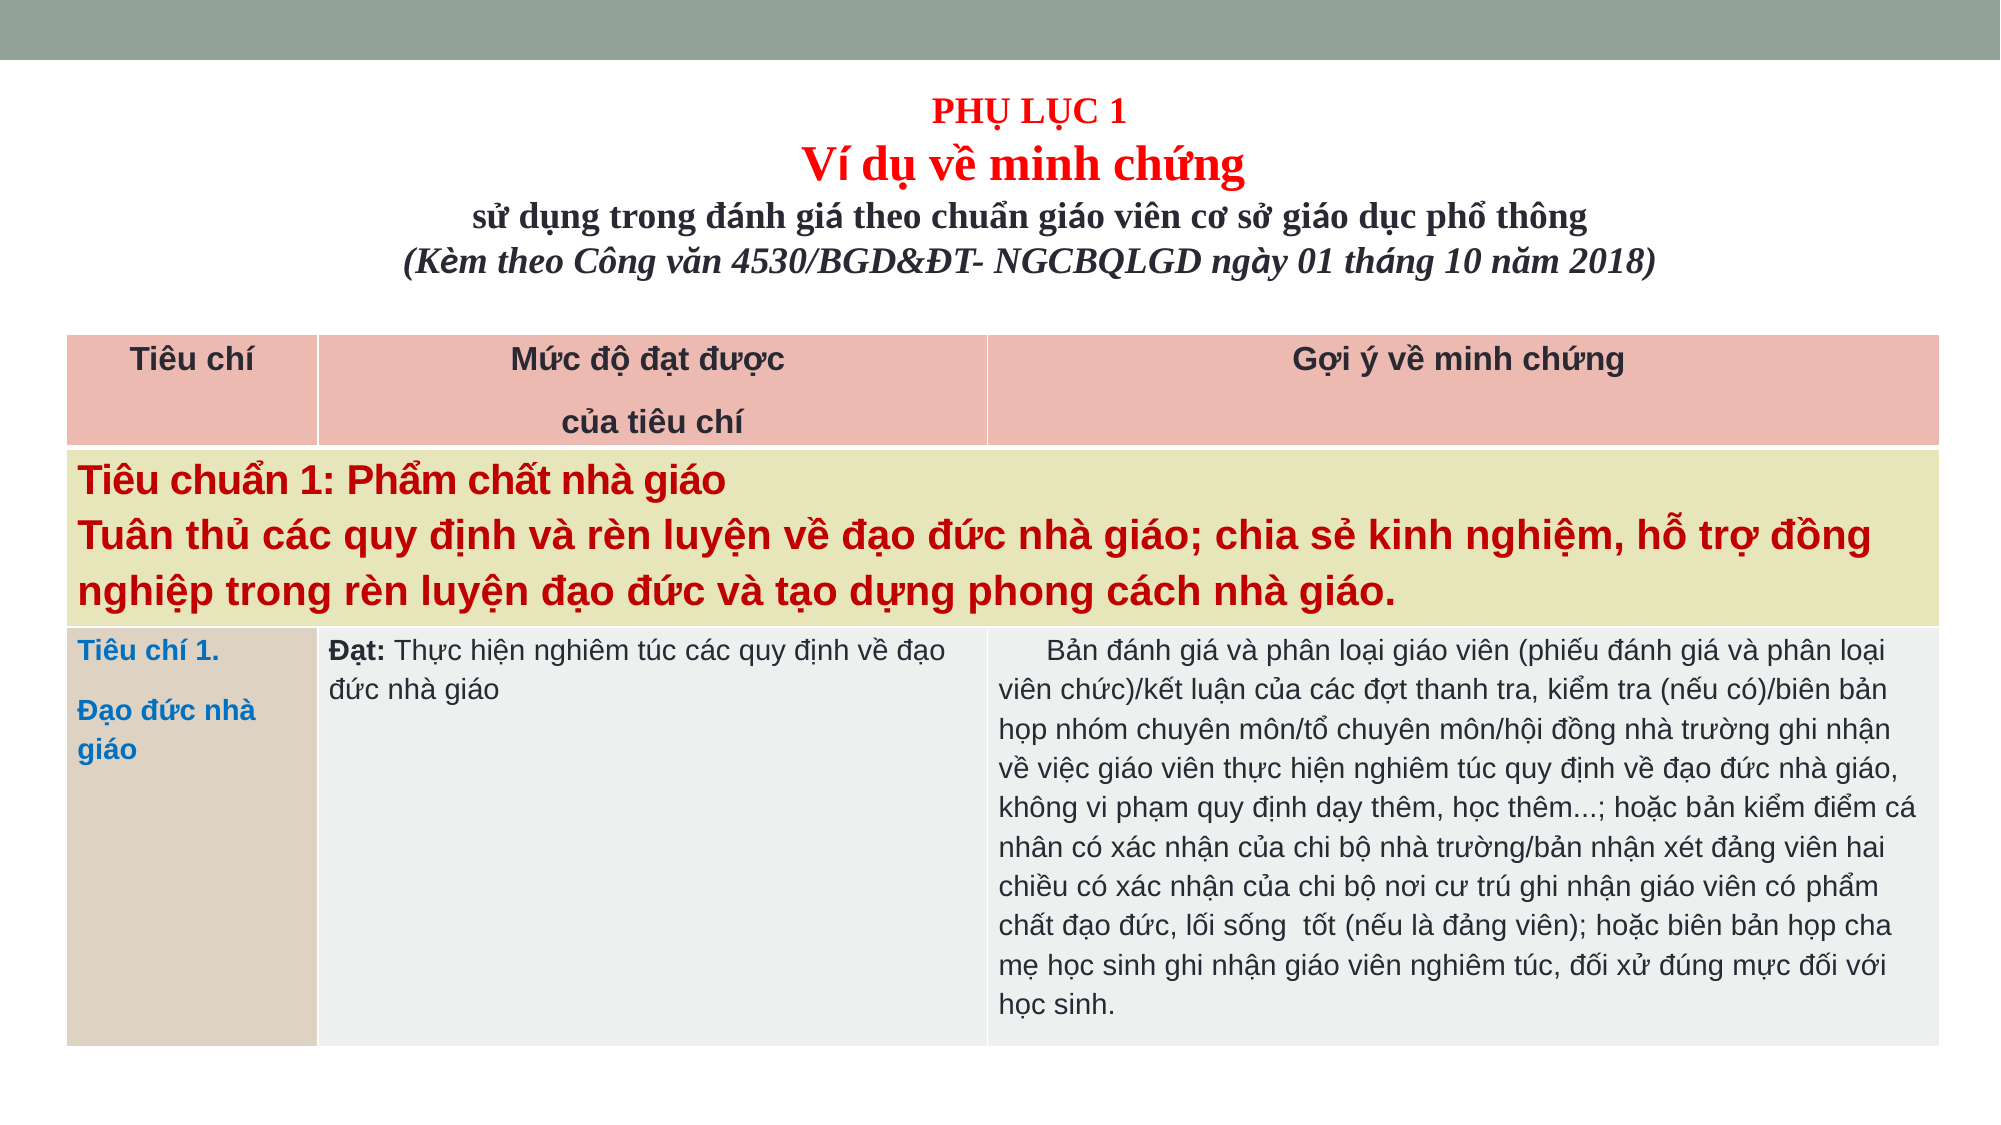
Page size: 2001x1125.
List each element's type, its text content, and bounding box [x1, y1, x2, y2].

table_cell Tiêu chuẩn 1: Phẩm chất nhà giáo Tuân thủ các quy định và rèn luyện về đạo đức nhà giáo; chia sẻ kinh nghiệm, hỗ trợ đồng nghiệp trong rèn luyện đạo đức và tạo dựng phong cách nhà giáo. [67, 450, 1939, 626]
text_box PHỤ LỤC 1 Ví dụ về minh chứng sử dụng trong đánh giá theo chuẩn giáo viên cơ sở giáo dục phổ thông (Kèm theo Công văn 4530/BGD&ĐT- NGCBQLGD ngày 01 tháng 10 năm 2018) [127, 78, 1899, 334]
table_header Mức độ đạt được của tiêu chí [319, 335, 987, 445]
table_cell Đạt: Thực hiện nghiêm túc các quy định về đạo đức nhà giáo [319, 628, 987, 1046]
table_cell Bản đánh giá và phân loại giáo viên (phiếu đánh giá và phân loại viên chức)/kết luận của các đợt thanh tra, kiểm tra (nếu có)/biên bản họp nhóm chuyên môn/tổ chuyên môn/hội đồng nhà trường ghi nhận về việc giáo viên thực hiện nghiêm túc quy định về đạo đức nhà giáo, không vi phạm quy định dạy thêm, học thêm...; hoặc bản kiểm điểm cá nhân có xác nhận của chi bộ nhà trường/bản nhận xét đảng viên hai chiều có xác nhận của chi bộ nơi cư trú ghi nhận giáo viên có phẩm chất đạo đức, lối sống tốt (nếu là đảng viên); hoặc biên bản họp cha mẹ học sinh ghi nhận giáo viên nghiêm túc, đối xử đúng mực đối với học sinh. [988, 628, 1939, 1046]
table_cell Tiêu chí 1. Đạo đức nhà giáo [67, 628, 317, 1046]
table_header Gợi ý về minh chứng [988, 335, 1939, 445]
table_header Tiêu chí [67, 335, 317, 445]
